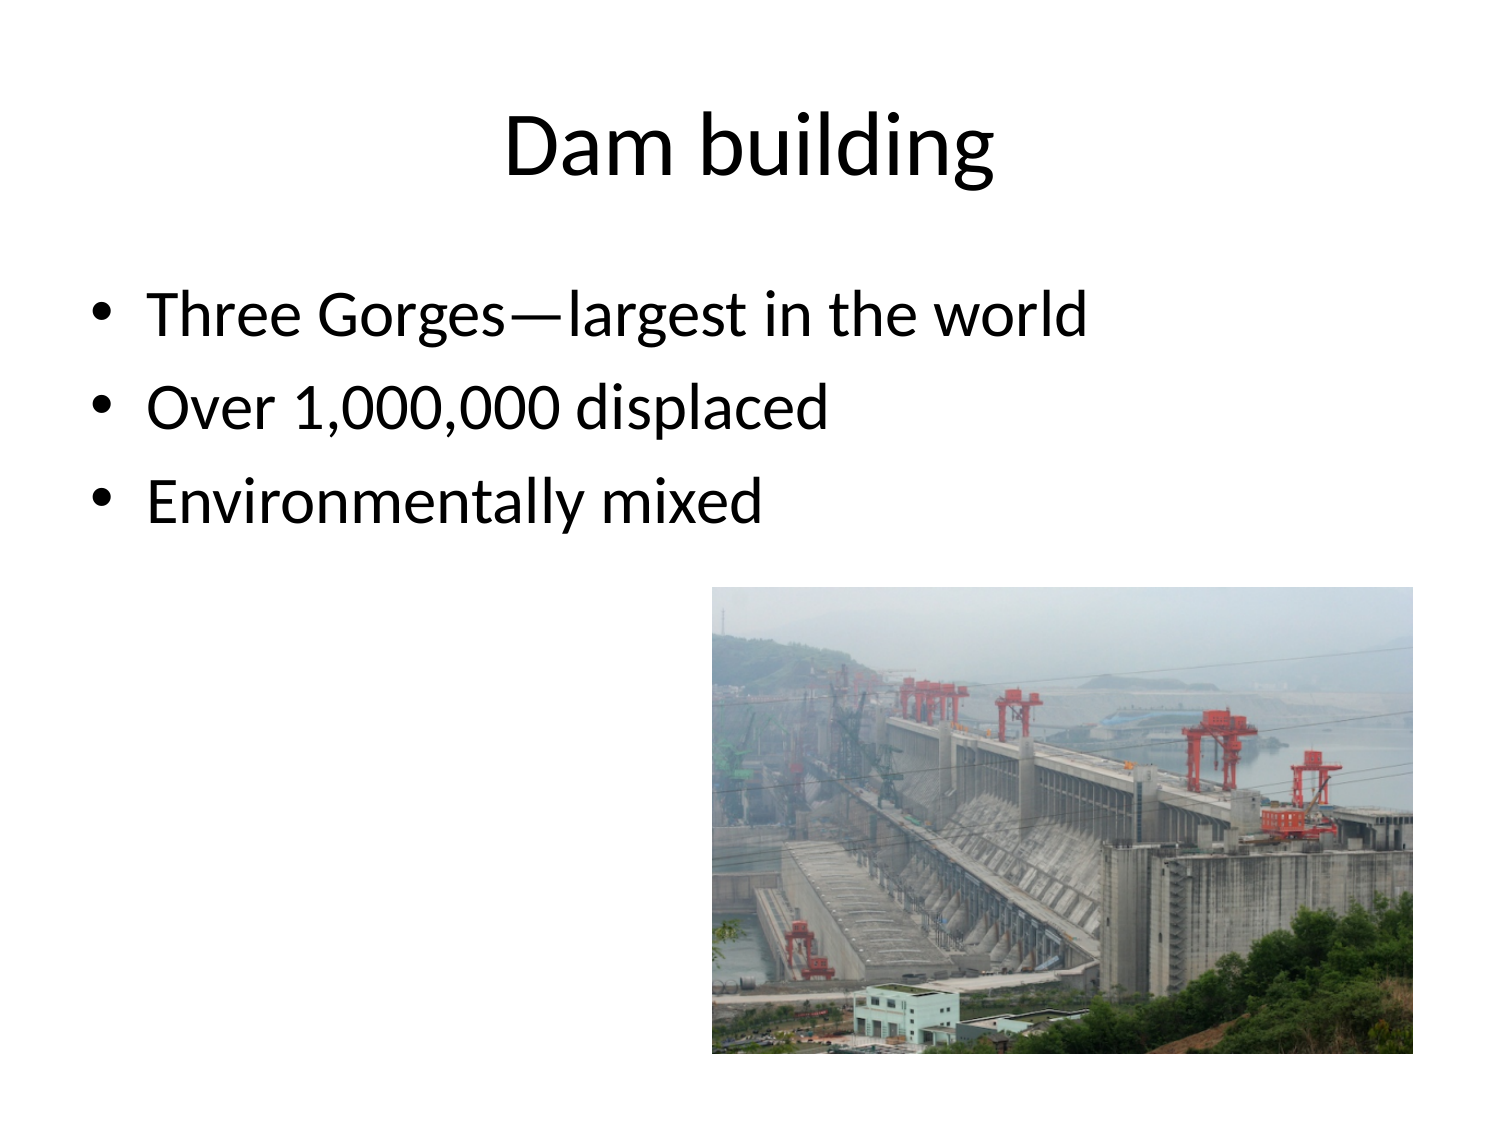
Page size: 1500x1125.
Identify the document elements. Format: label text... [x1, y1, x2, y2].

title Dam building [75, 45, 1425, 233]
picture [711, 587, 1413, 1055]
list Three Gorges—largest in the world Over 1,000,000 displaced Environmentally mixed [75, 262, 1425, 1005]
